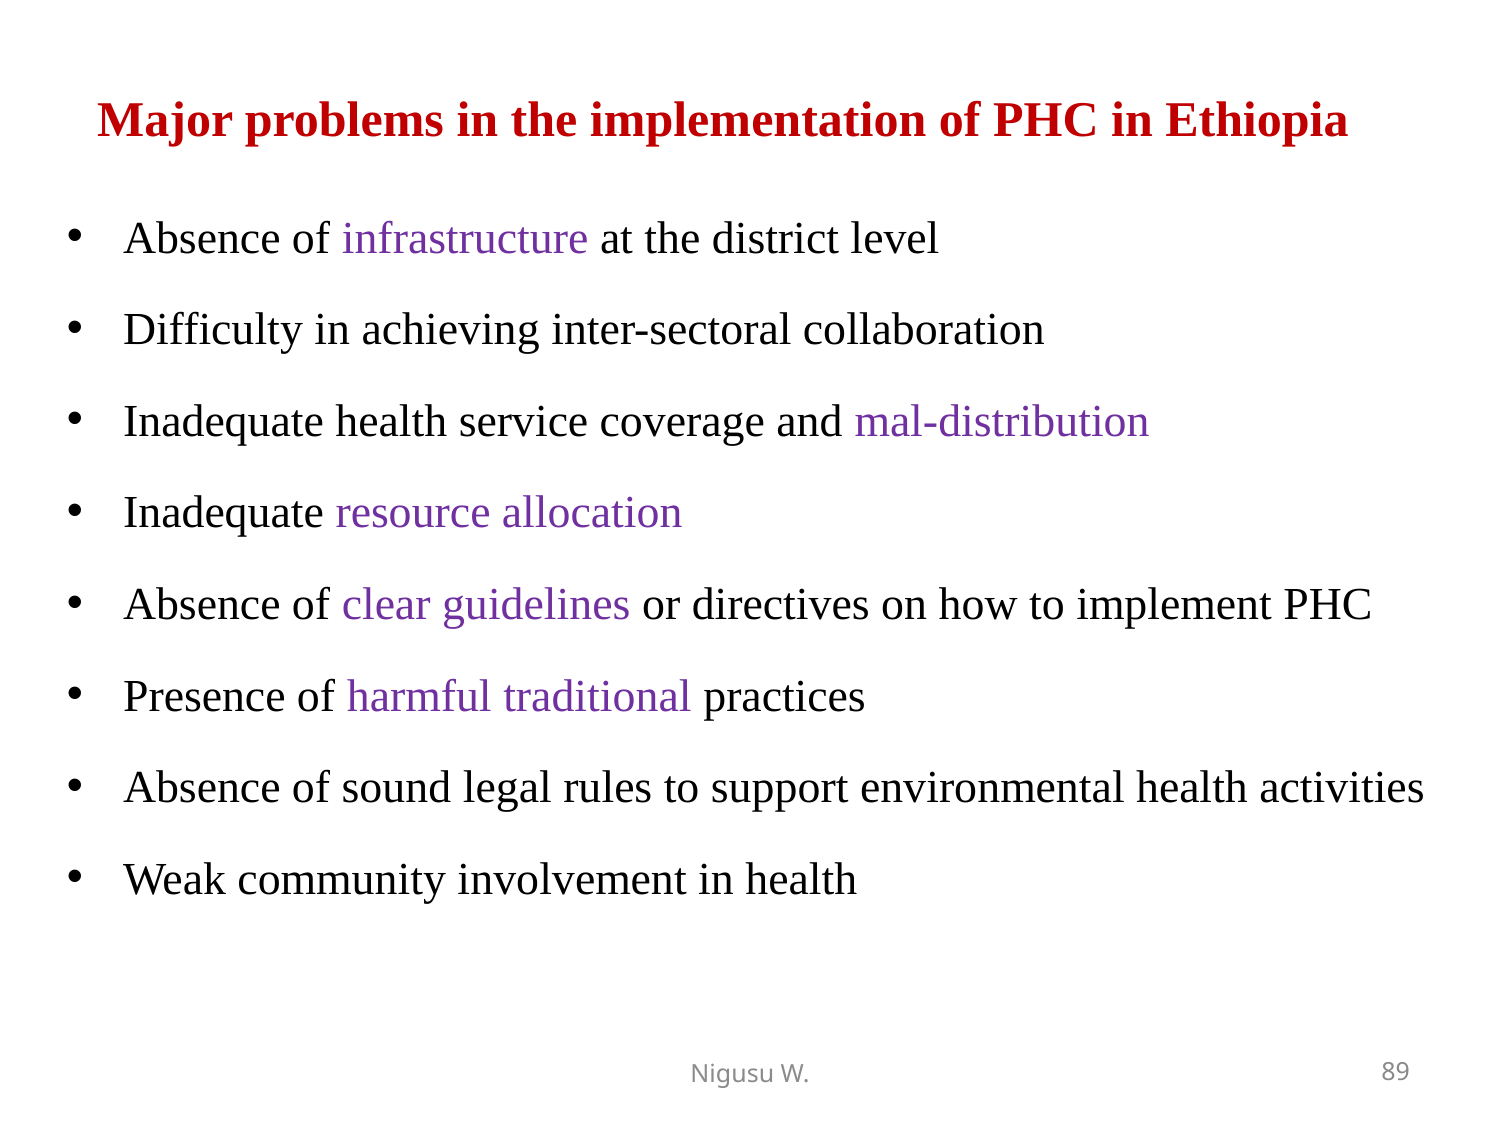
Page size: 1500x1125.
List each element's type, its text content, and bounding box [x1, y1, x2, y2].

slide_number 89 [1074, 1042, 1425, 1103]
list Absence of infrastructure at the district level Difficulty in achieving inter-sectoral collaboration Inadequate health service coverage and mal-distribution Inadequate resource allocation Absence of clear guidelines or directives on how to implement PHC Presence of harmful traditional practices Absence of sound legal rules to support environmental health activities Weak community involvement in health [51, 172, 1475, 998]
title Major problems in the implementation of PHC in Ethiopia [49, 59, 1397, 173]
footer Nigusu W. [512, 1042, 988, 1103]
